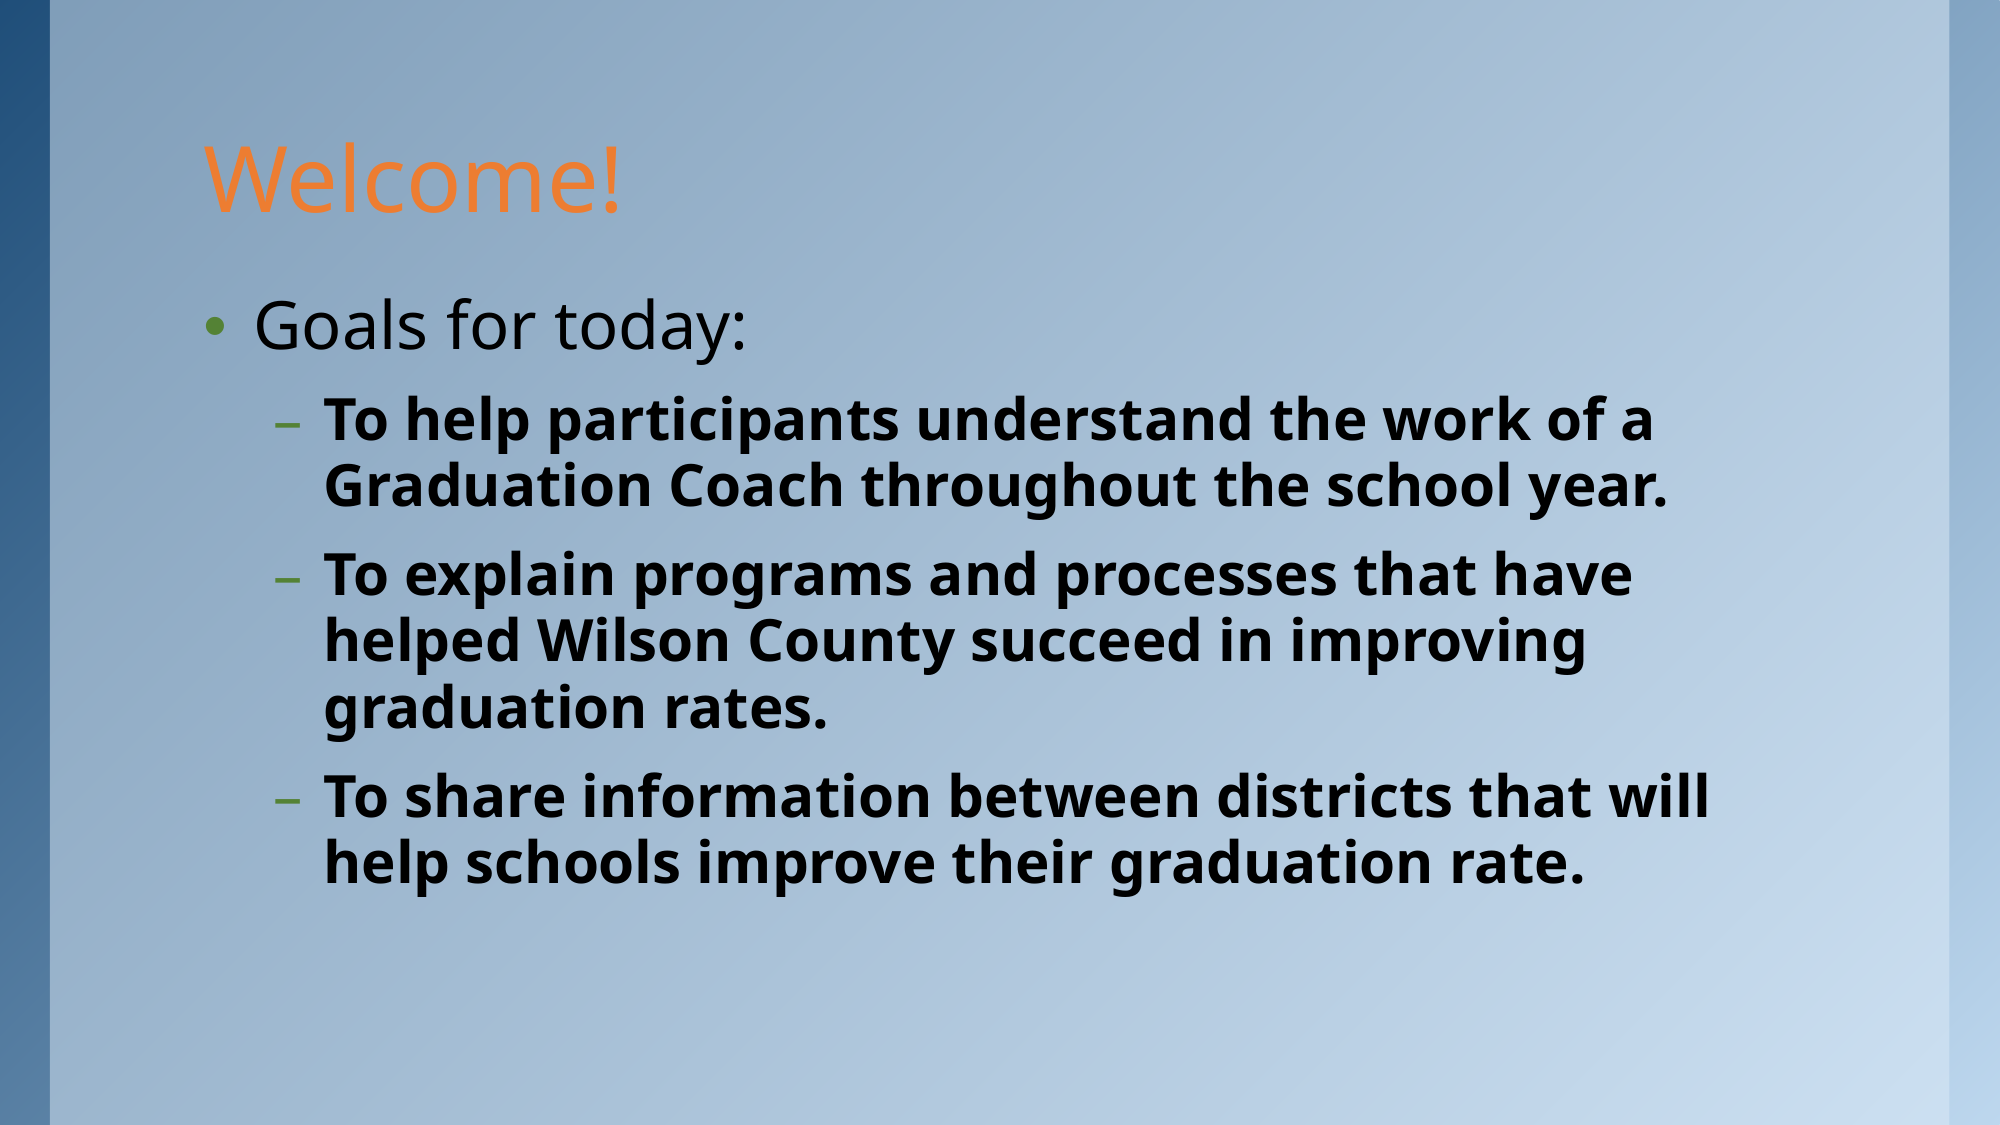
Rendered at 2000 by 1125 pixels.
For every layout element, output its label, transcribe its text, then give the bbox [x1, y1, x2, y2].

title Welcome! [183, 12, 1850, 242]
list Goals for today: To help participants understand the work of a Graduation Coach throughout the school year. To explain programs and processes that have helped Wilson County succeed in improving graduation rates. To share information between districts that will help schools improve their graduation rate. [183, 279, 1850, 1013]
